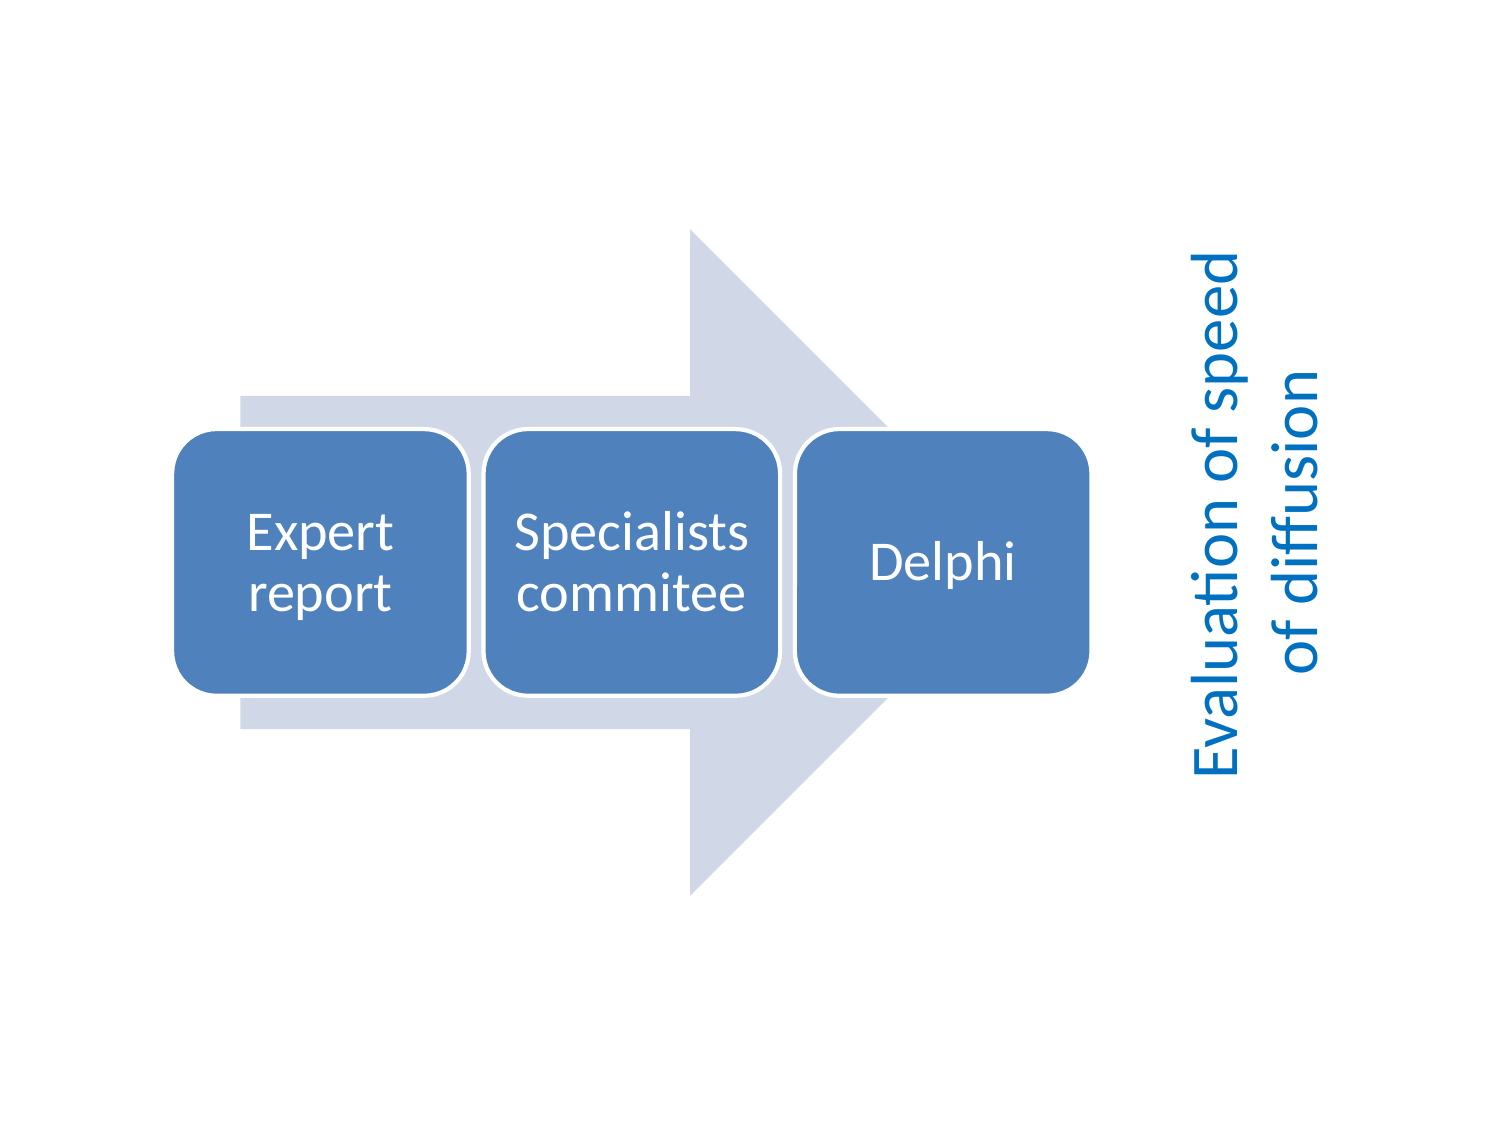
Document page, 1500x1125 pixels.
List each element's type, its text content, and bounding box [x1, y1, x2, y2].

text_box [170, 228, 1093, 897]
text_box Evaluation of speed of diffusion [1163, 208, 1356, 823]
